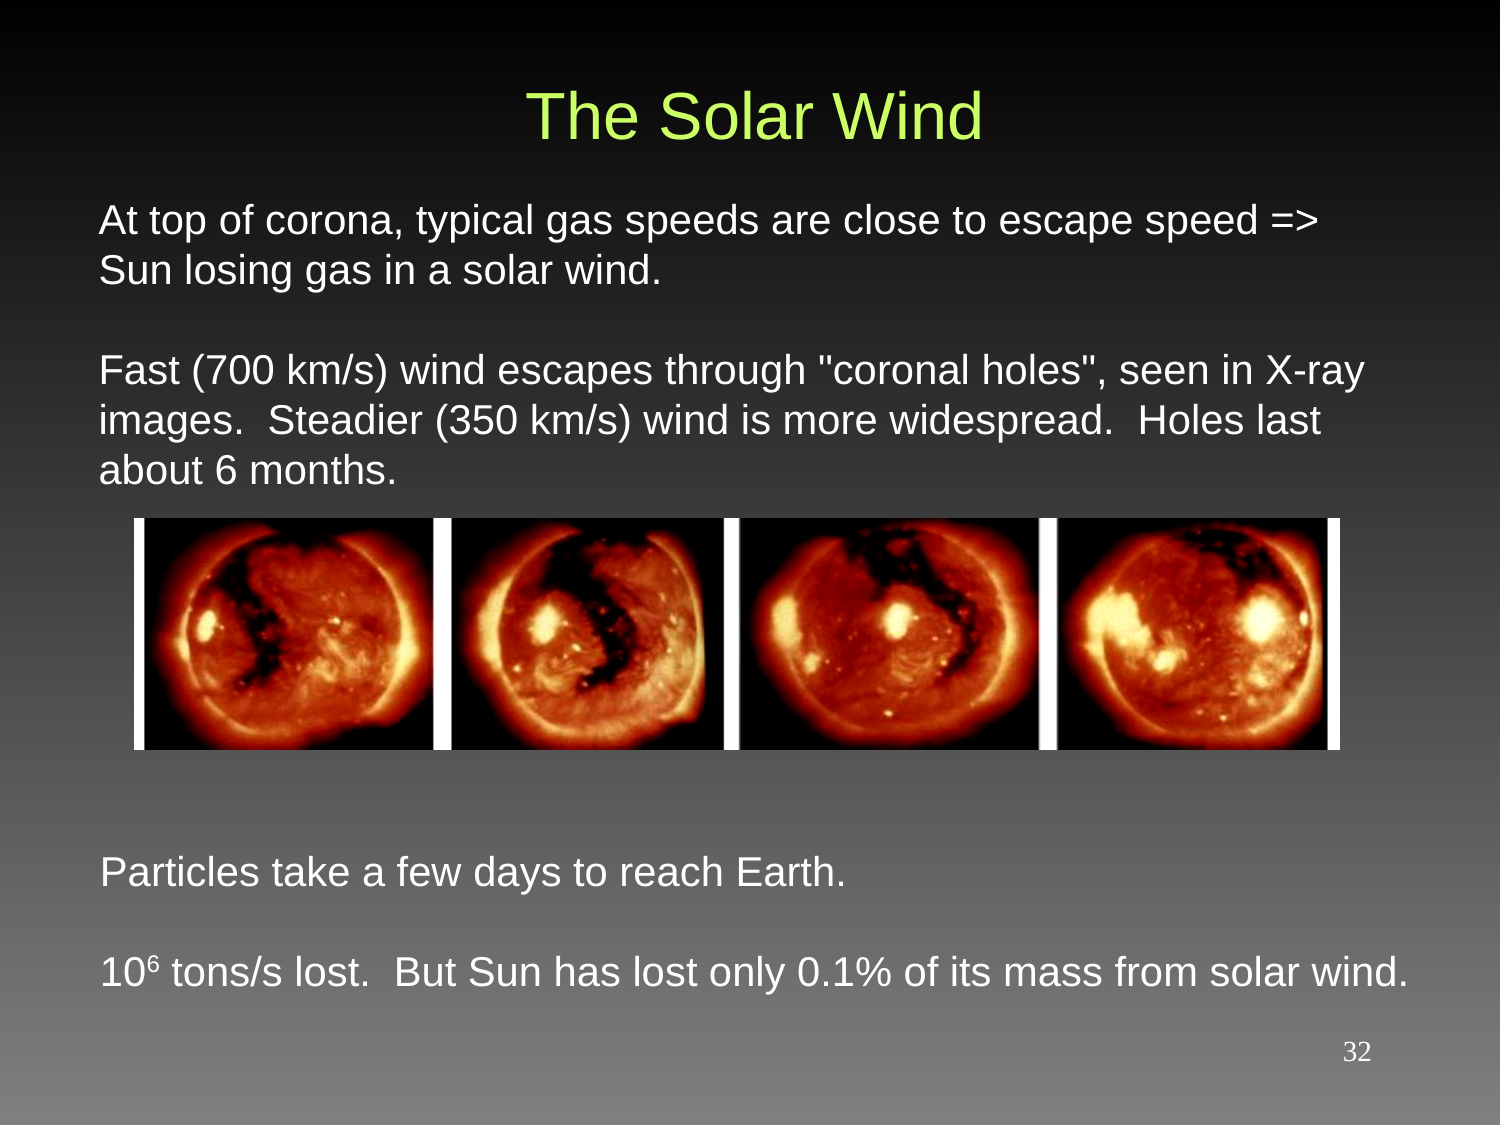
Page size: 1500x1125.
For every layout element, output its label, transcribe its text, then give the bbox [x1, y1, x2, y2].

text_box The Solar Wind [310, 73, 1200, 154]
text_box Particles take a few days to reach Earth. 106 tons/s lost. But Sun has lost only 0.1% of its mass from solar wind. [100, 794, 1417, 995]
slide_number 32 [1074, 1024, 1388, 1101]
text_box At top of corona, typical gas speeds are close to escape speed => Sun losing gas in a solar wind. Fast (700 km/s) wind escapes through "coronal holes", seen in X-ray images. Steadier (350 km/s) wind is more widespread. Holes last about 6 months. [98, 192, 1402, 593]
picture [134, 518, 1340, 751]
